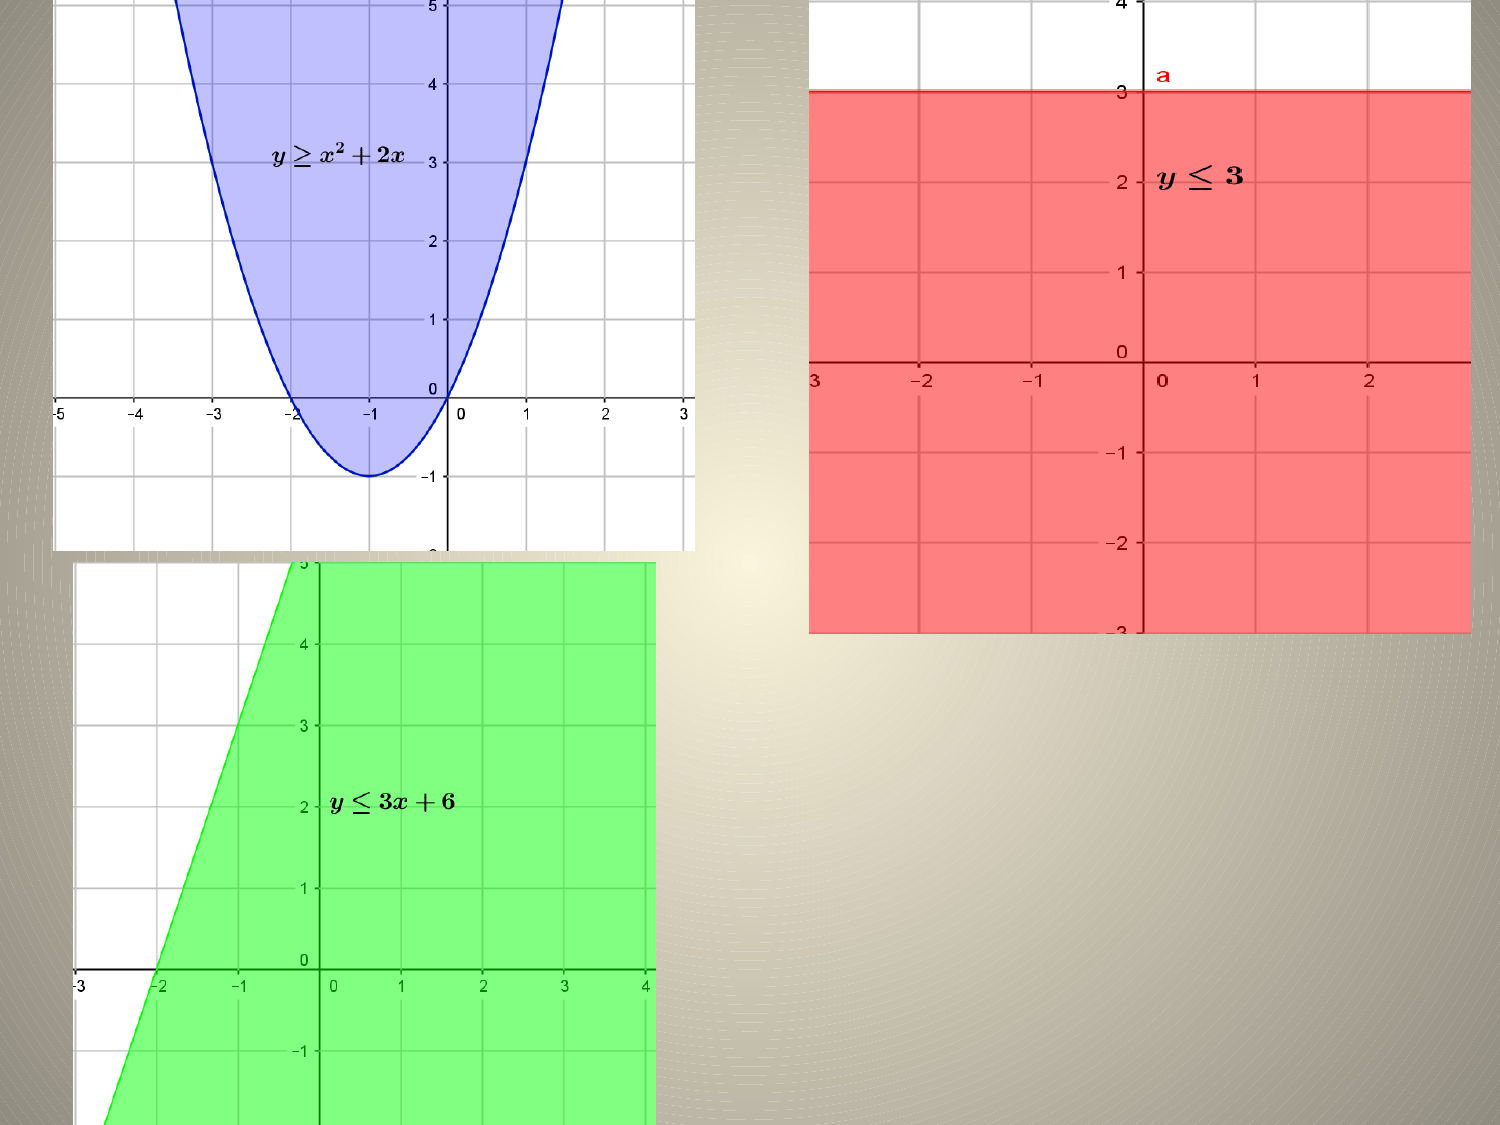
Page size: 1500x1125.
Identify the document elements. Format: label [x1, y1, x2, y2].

picture [52, 0, 695, 551]
picture [808, 0, 1471, 634]
picture [73, 562, 656, 1125]
